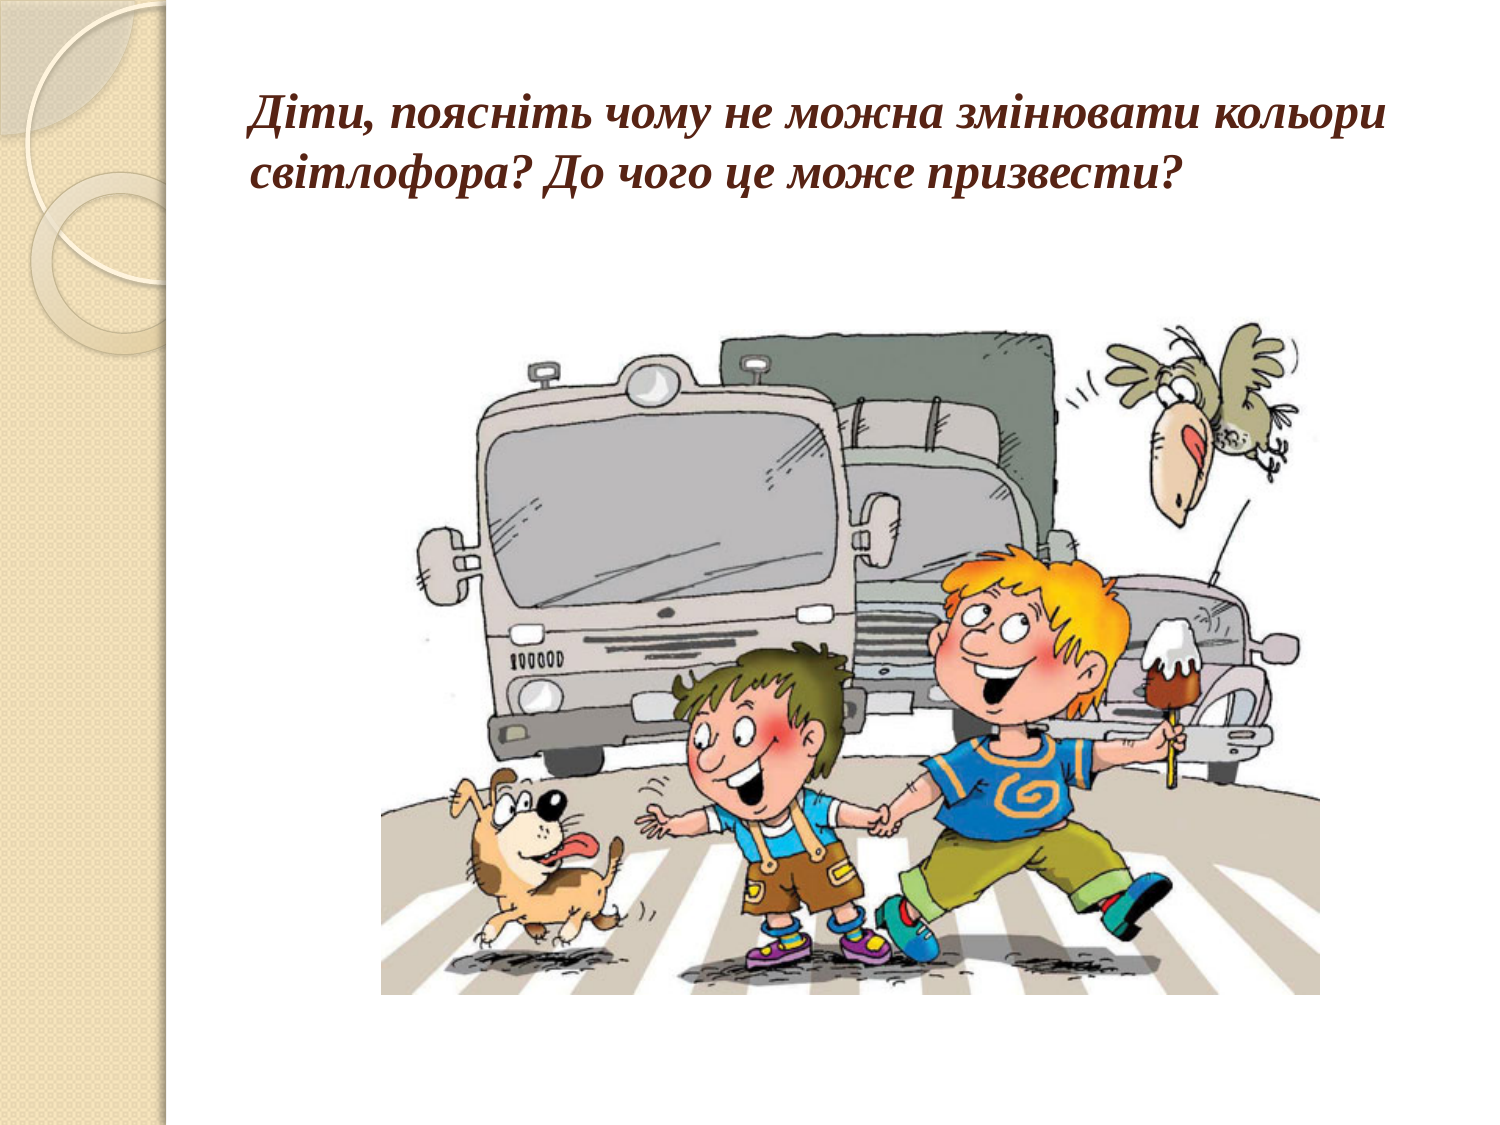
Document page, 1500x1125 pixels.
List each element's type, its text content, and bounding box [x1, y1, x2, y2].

title Діти, поясніть чому не можна змінювати кольори світлофора? До чого це може призвести? [235, 45, 1466, 233]
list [381, 267, 1320, 995]
